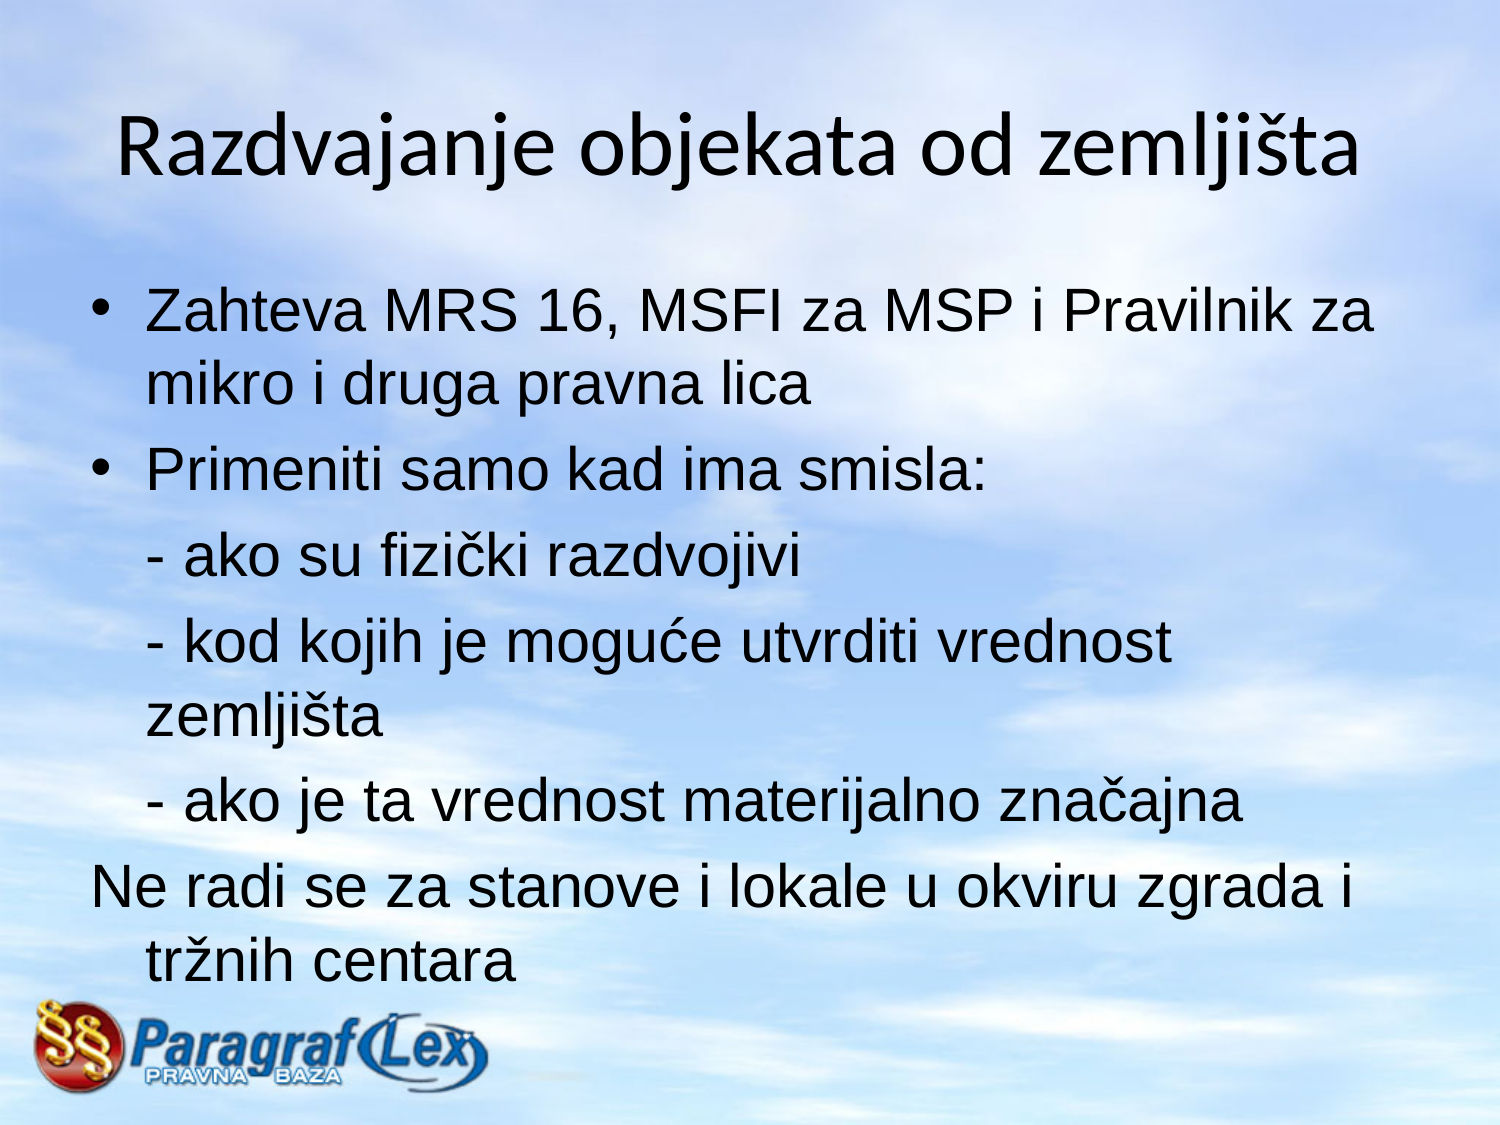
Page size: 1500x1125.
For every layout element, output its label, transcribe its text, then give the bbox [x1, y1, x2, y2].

picture [0, 0, 1500, 1125]
title Razdvajanje objekata od zemljišta [75, 45, 1425, 233]
list Zahteva MRS 16, MSFI za MSP i Pravilnik za mikro i druga pravna lica Primeniti samo kad ima smisla: - ako su fizički razdvojivi - kod kojih je moguće utvrditi vrednost zemljišta - ako je ta vrednost materijalno značajna Ne radi se za stanove i lokale u okviru zgrada i tržnih centara [75, 262, 1425, 1005]
